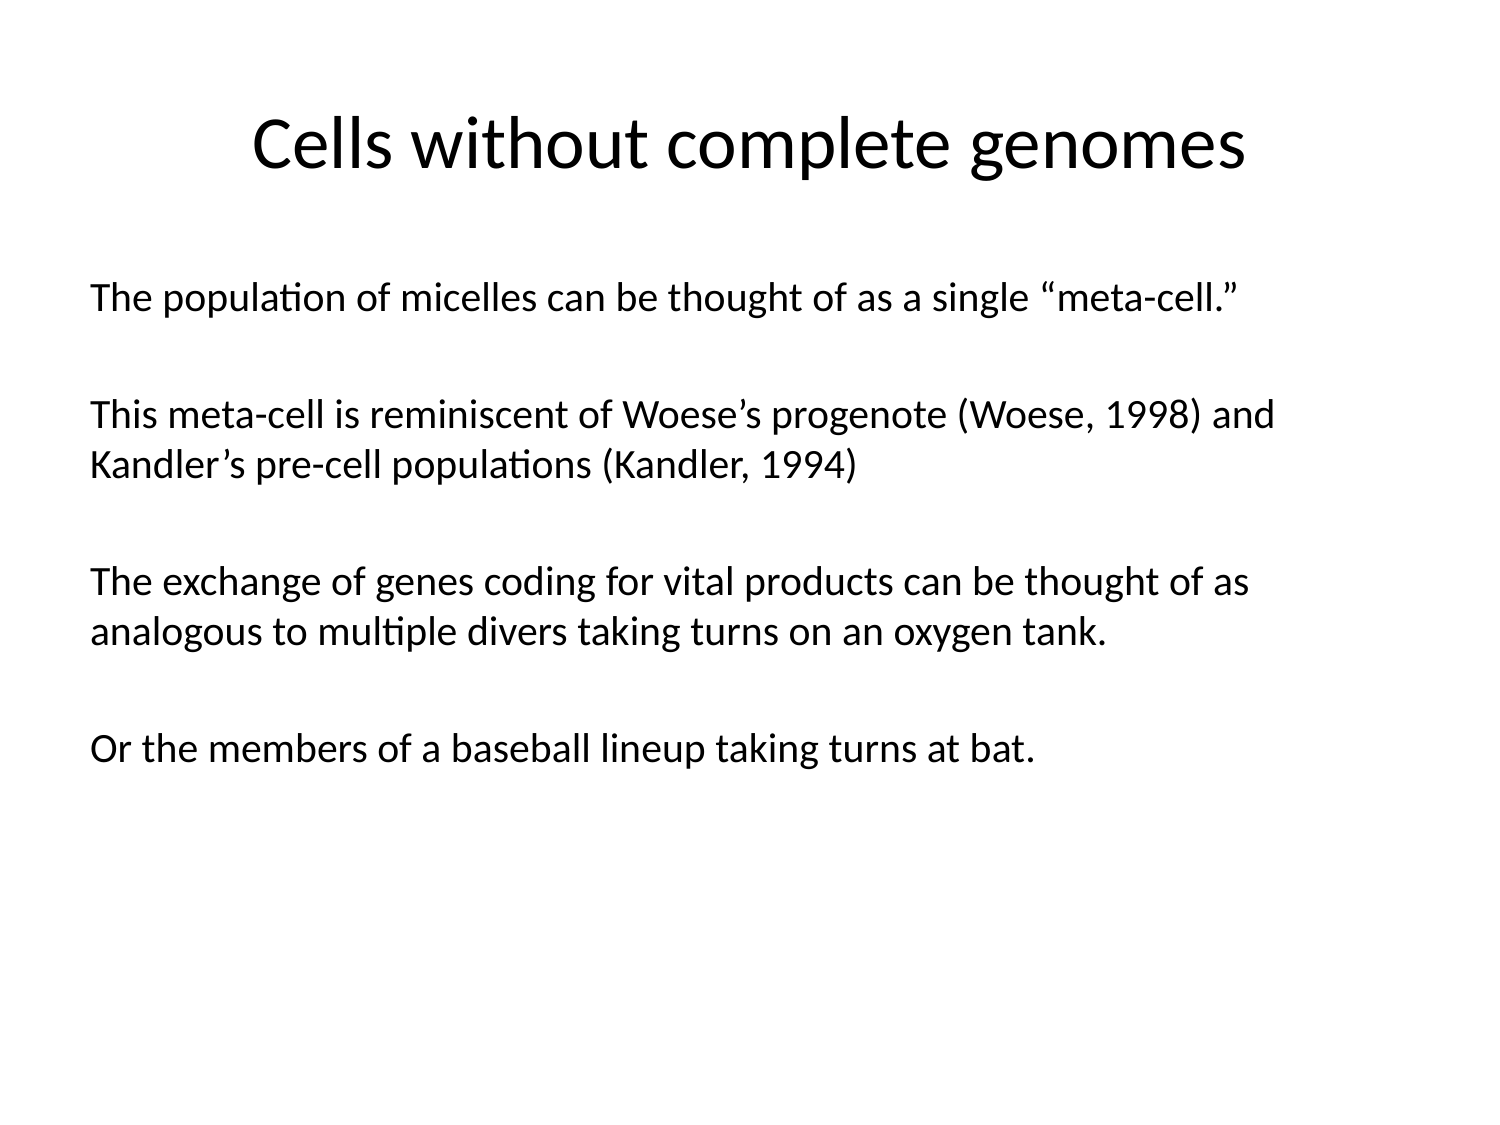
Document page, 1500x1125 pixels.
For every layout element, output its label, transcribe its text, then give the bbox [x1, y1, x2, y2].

list The population of micelles can be thought of as a single “meta-cell.” This meta-cell is reminiscent of Woese’s progenote (Woese, 1998) and Kandler’s pre-cell populations (Kandler, 1994) The exchange of genes coding for vital products can be thought of as analogous to multiple divers taking turns on an oxygen tank. Or the members of a baseball lineup taking turns at bat. [75, 262, 1425, 1005]
title Cells without complete genomes [75, 45, 1425, 233]
